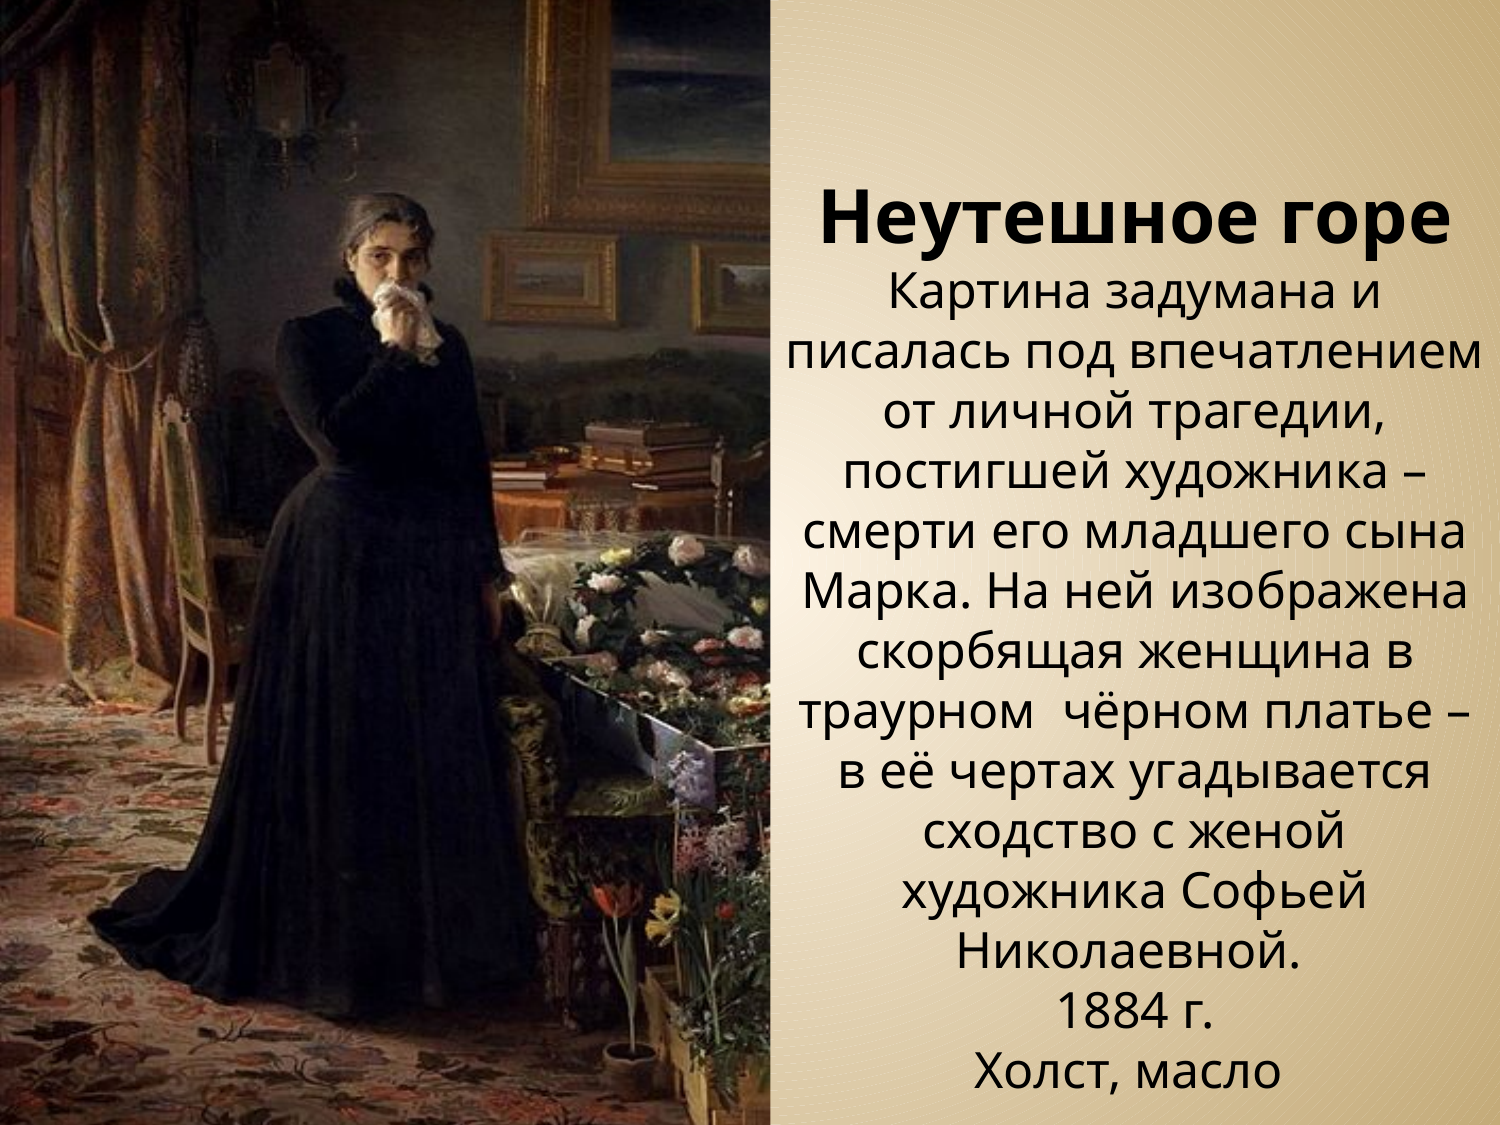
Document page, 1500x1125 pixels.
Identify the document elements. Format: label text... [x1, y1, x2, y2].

picture [0, 0, 771, 1125]
text_box Неутешное горе Картина задумана и писалась под впечатлением от личной трагедии, постигшей художника – смерти его младшего сына Марка. На ней изображена скорбящая женщина в траурном чёрном платье – в её чертах угадывается сходство с женой художника Софьей Николаевной. 1884 г. Холст, масло [771, 160, 1500, 1106]
